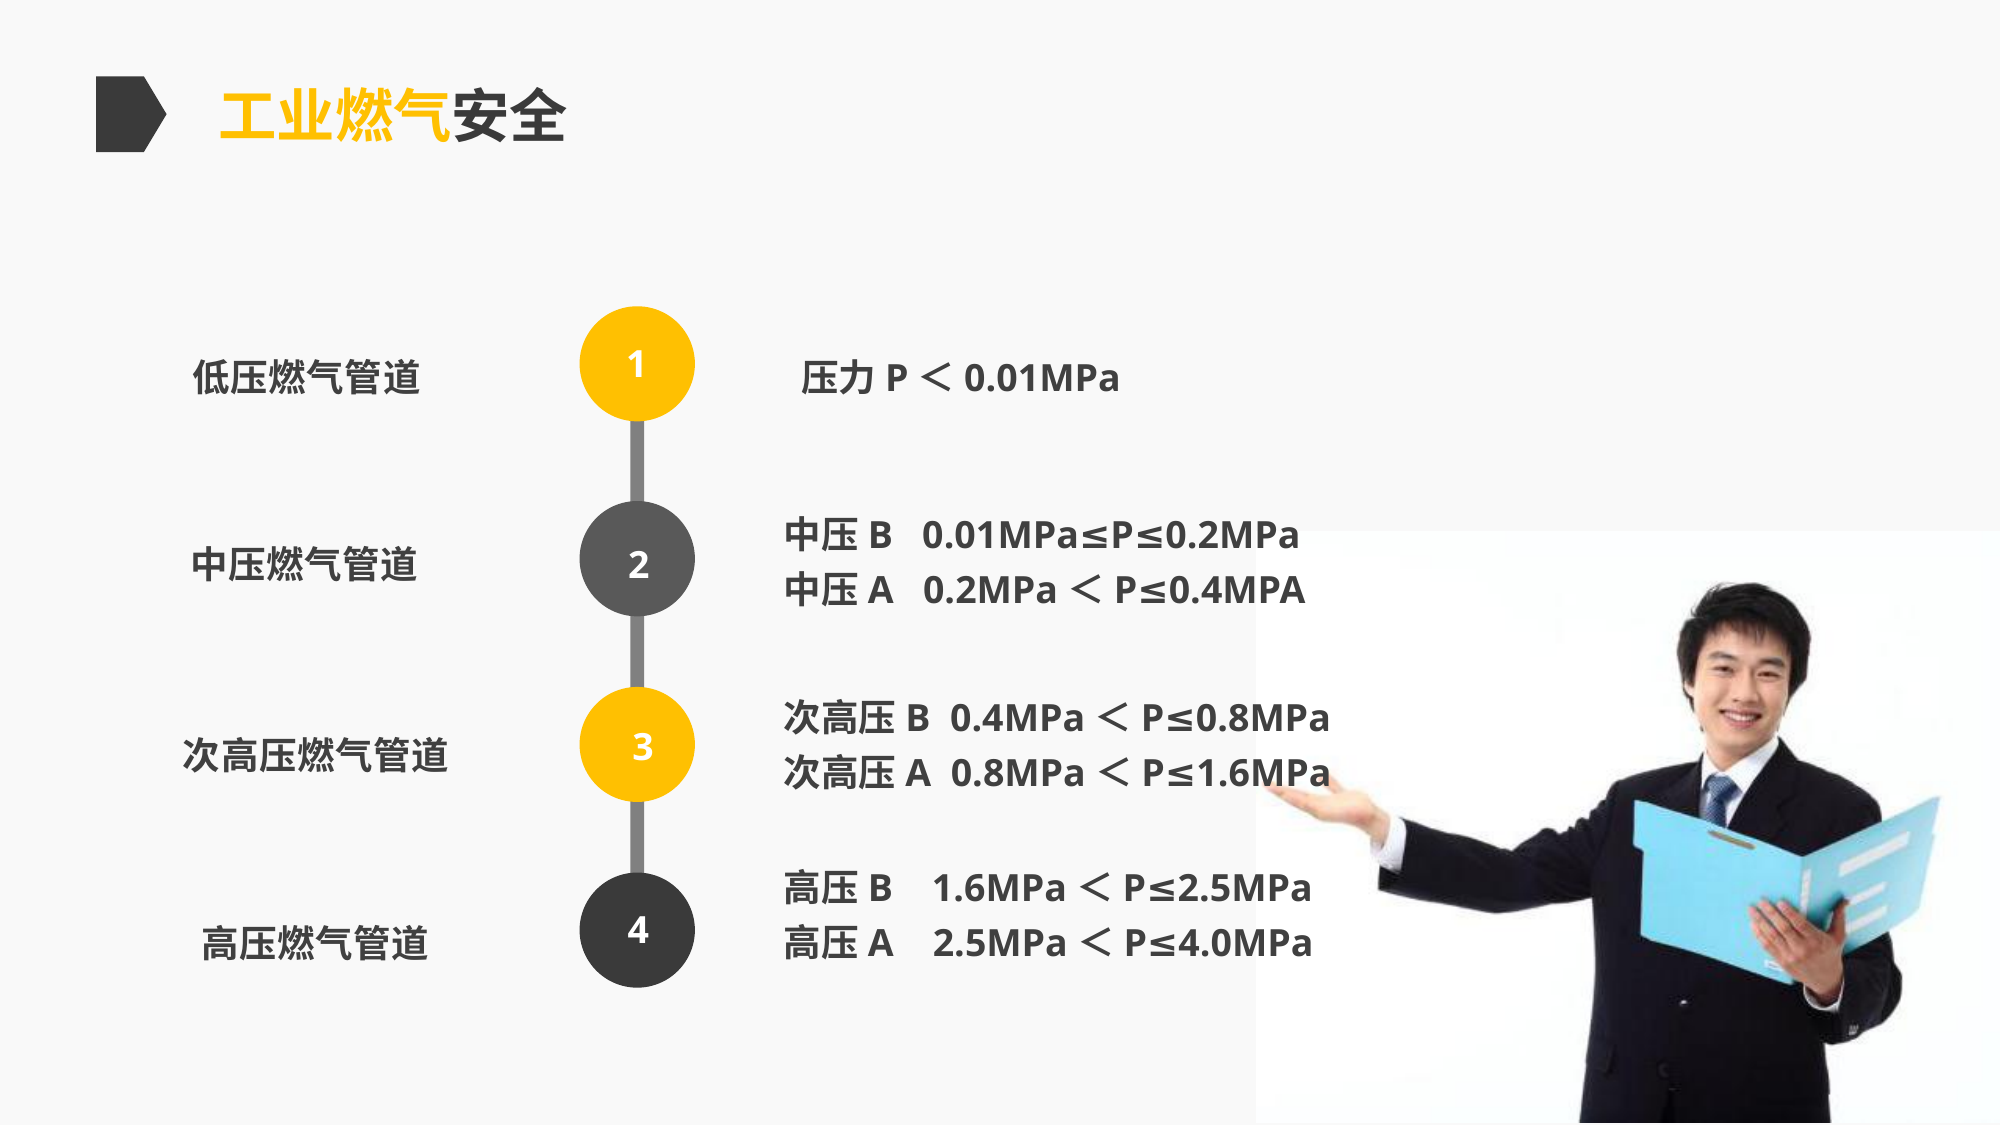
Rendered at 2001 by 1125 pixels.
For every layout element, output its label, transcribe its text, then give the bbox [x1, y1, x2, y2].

text_box 低压燃气管道 [166, 333, 447, 407]
text_box 压力P＜0.01MPa [769, 333, 1769, 407]
text_box 高压B 1.6MPa＜P≤2.5MPa 高压A 2.5MPa＜P≤4.0MPa [769, 845, 1256, 972]
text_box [573, 306, 707, 988]
text_box 中压燃气管道 [166, 520, 443, 594]
text_box 中压B 0.01MPa≤P≤0.2MPa 中压A 0.2MPa＜P≤0.4MPA [769, 492, 1769, 619]
text_box 次高压B 0.4MPa＜P≤0.8MPa 次高压A 0.8MPa＜P≤1.6MPa [769, 676, 1256, 802]
text_box 次高压燃气管道 [166, 711, 466, 785]
text_box 工业燃气安全 [95, 71, 691, 157]
text_box 高压燃气管道 [166, 899, 464, 973]
picture [1256, 531, 2000, 1123]
